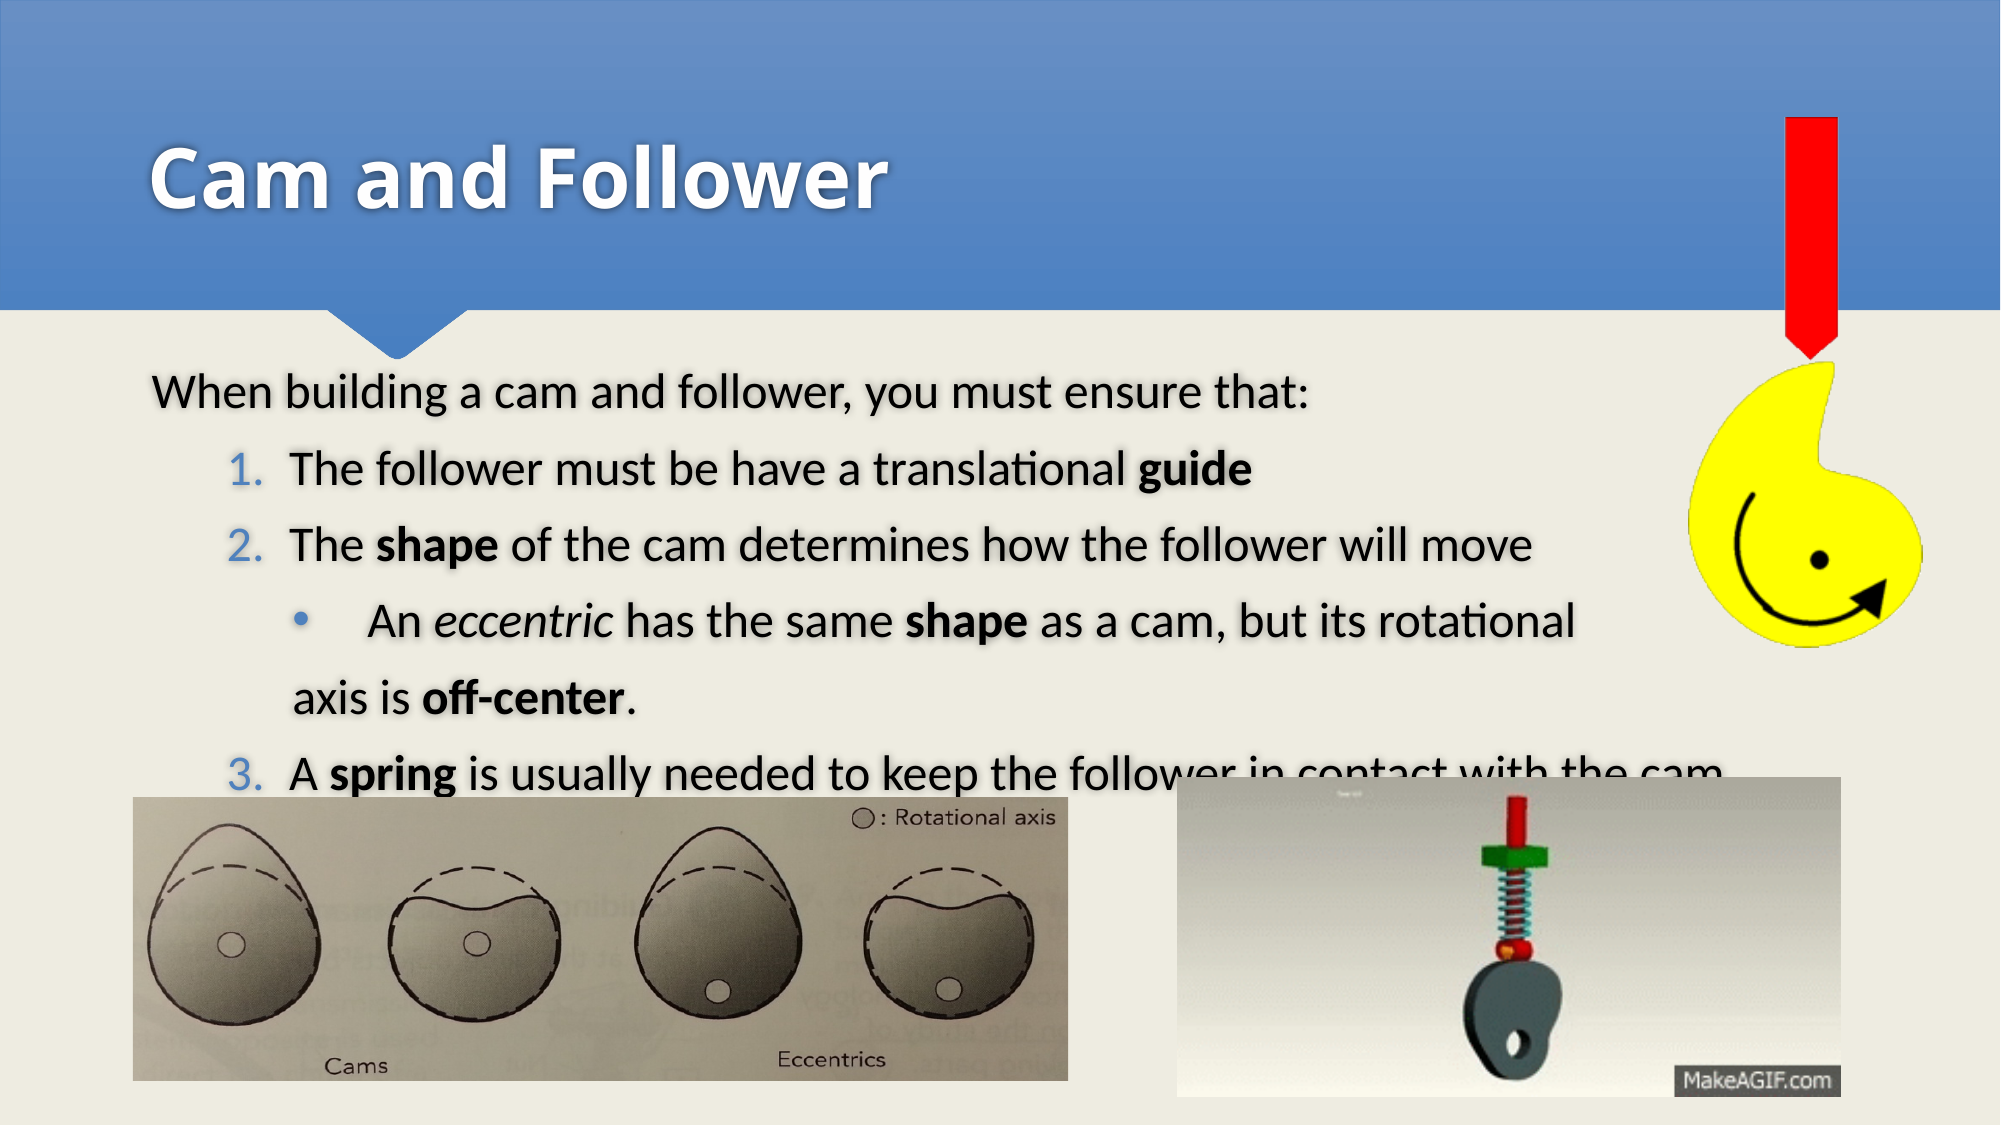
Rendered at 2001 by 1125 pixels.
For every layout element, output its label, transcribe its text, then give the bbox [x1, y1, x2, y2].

picture [1688, 117, 1923, 648]
list When building a cam and follower, you must ensure that: The follower must be have a translational guide The shape of the cam determines how the follower will move An eccentric has the same shape as a cam, but its rotational axis is off-center. A spring is usually needed to keep the follower in contact with the cam [136, 357, 1868, 830]
title Cam and Follower [132, 73, 1868, 233]
picture [132, 797, 1069, 1081]
picture [1177, 777, 1841, 1097]
